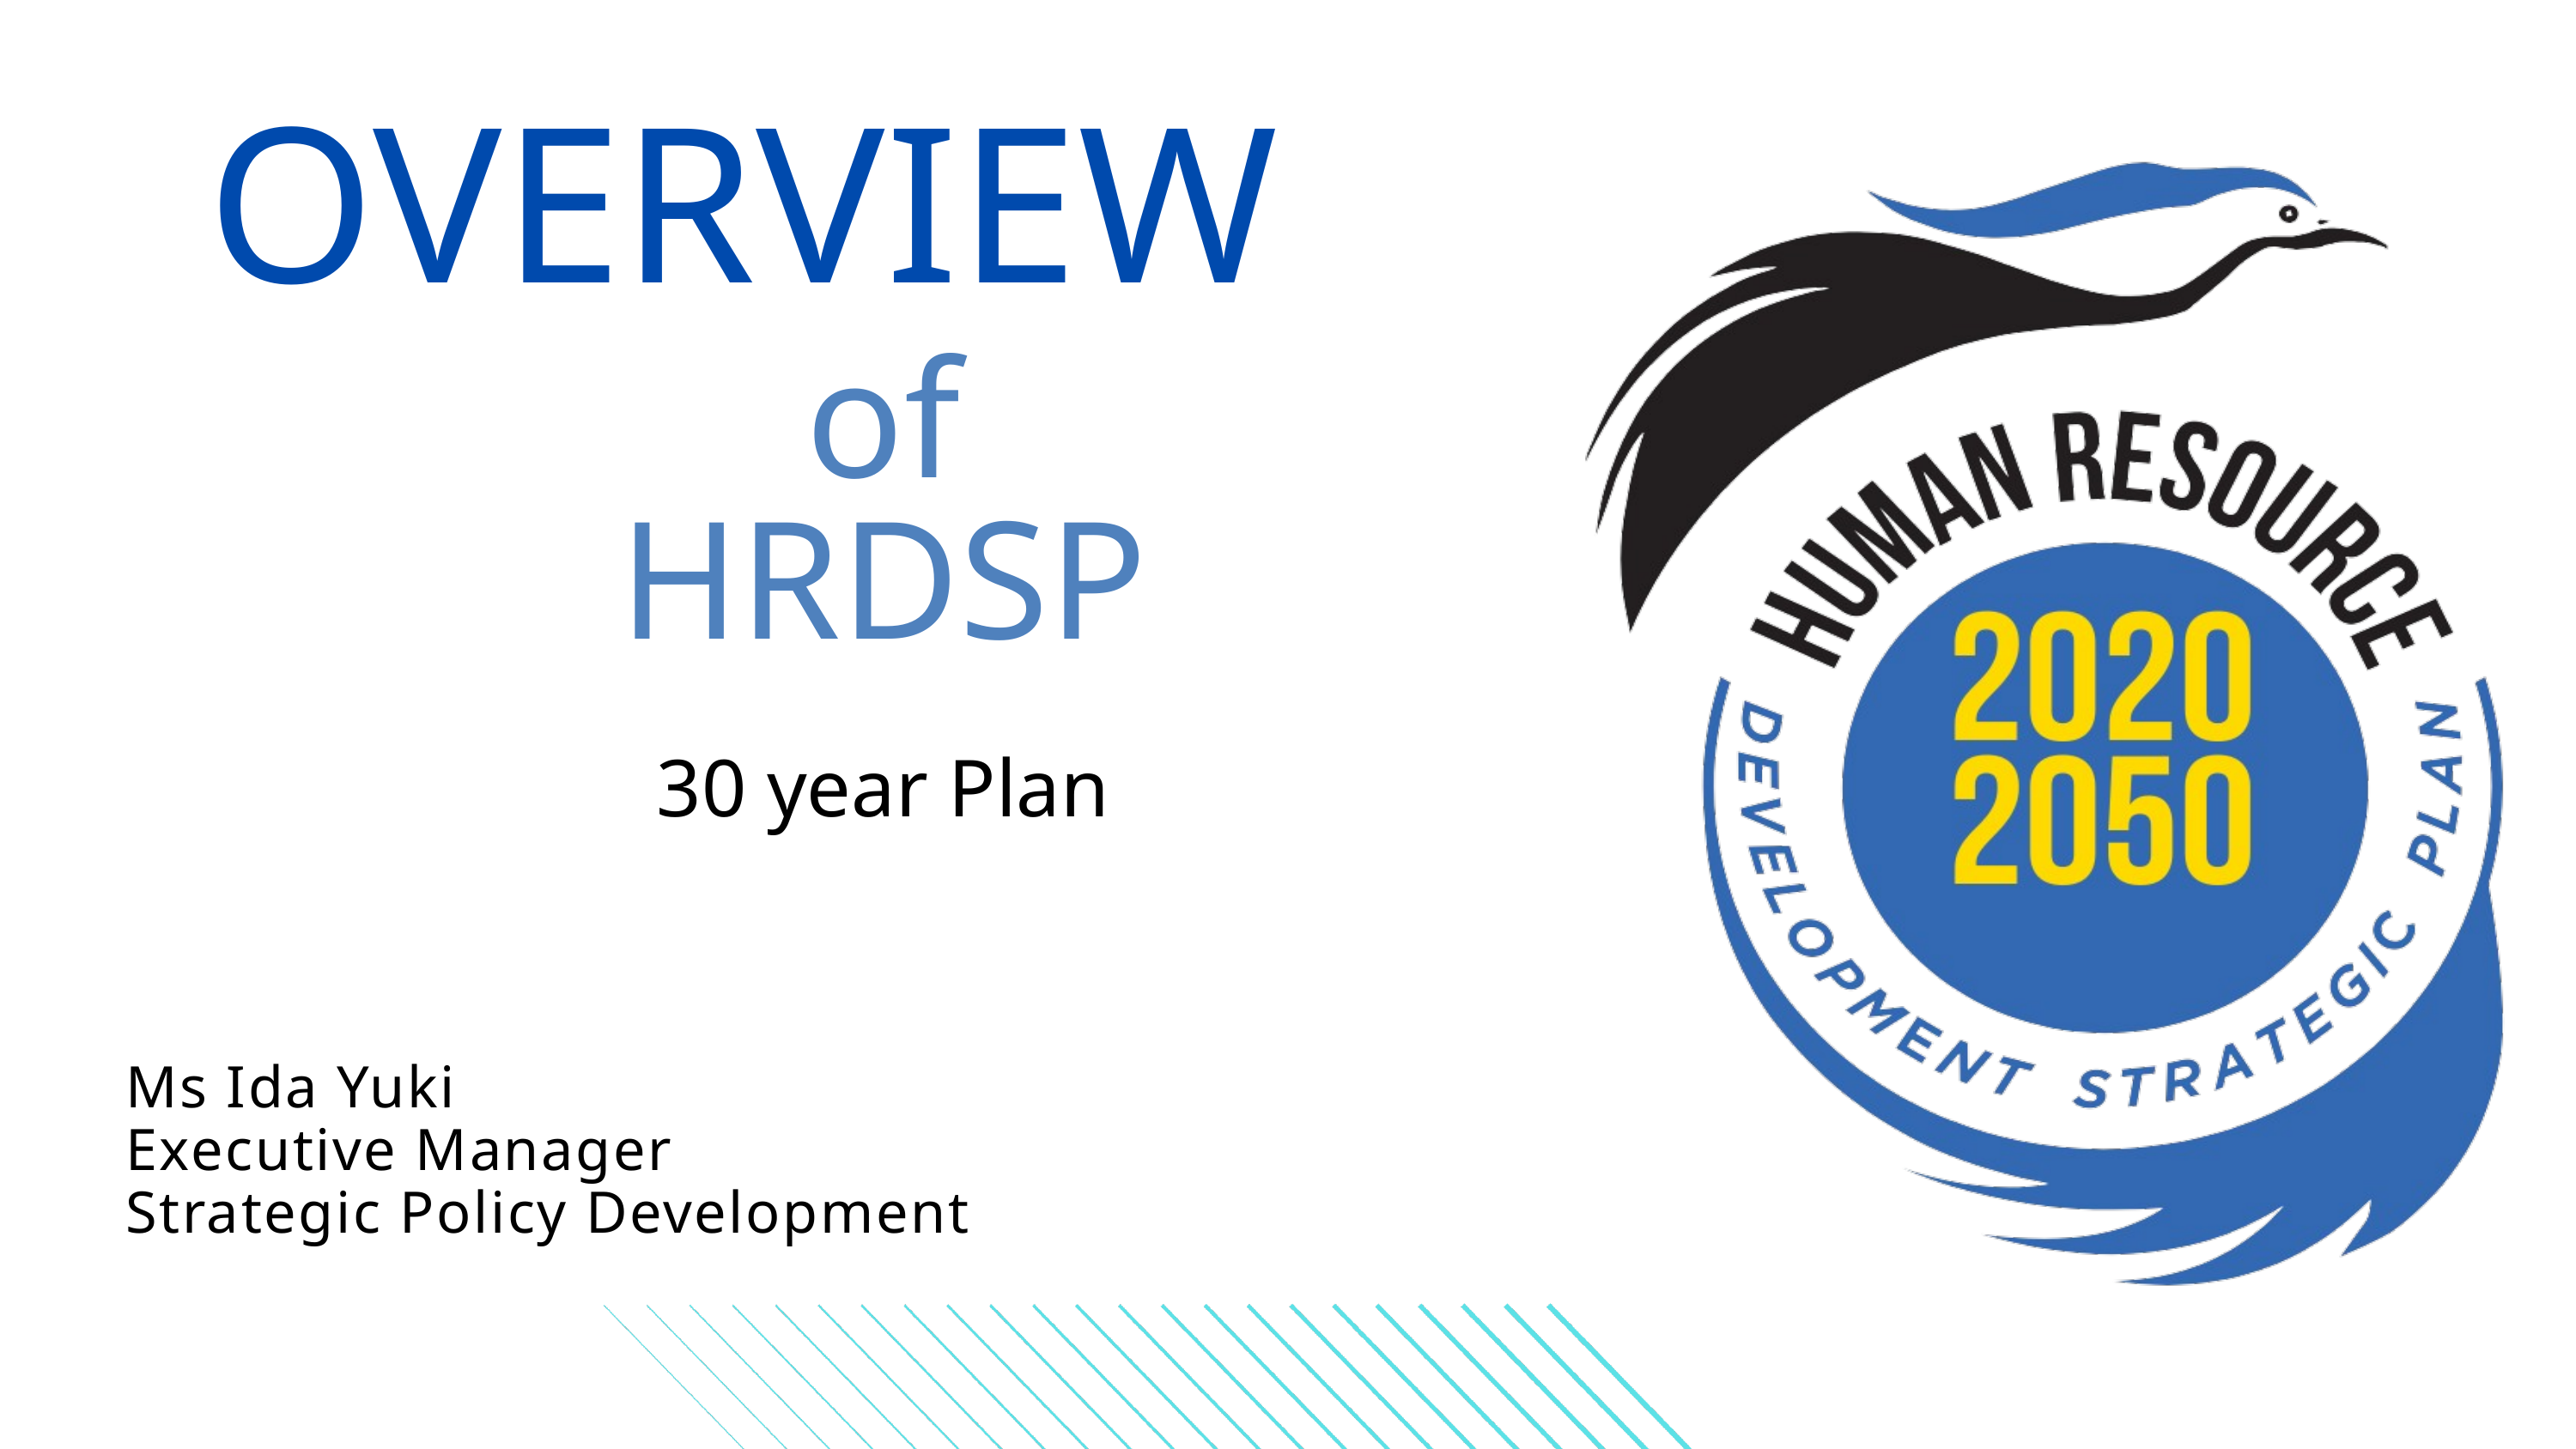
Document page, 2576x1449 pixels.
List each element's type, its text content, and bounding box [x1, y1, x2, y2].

text_box OVERVIEW [207, 112, 1565, 326]
text_box of HRDSP 30 year Plan [204, 349, 1563, 834]
text_box Ms Ida Yuki Executive Manager Strategic Policy Development [125, 1057, 1116, 1245]
text_box [1566, 144, 2523, 1304]
text_box [603, 1303, 1973, 1449]
